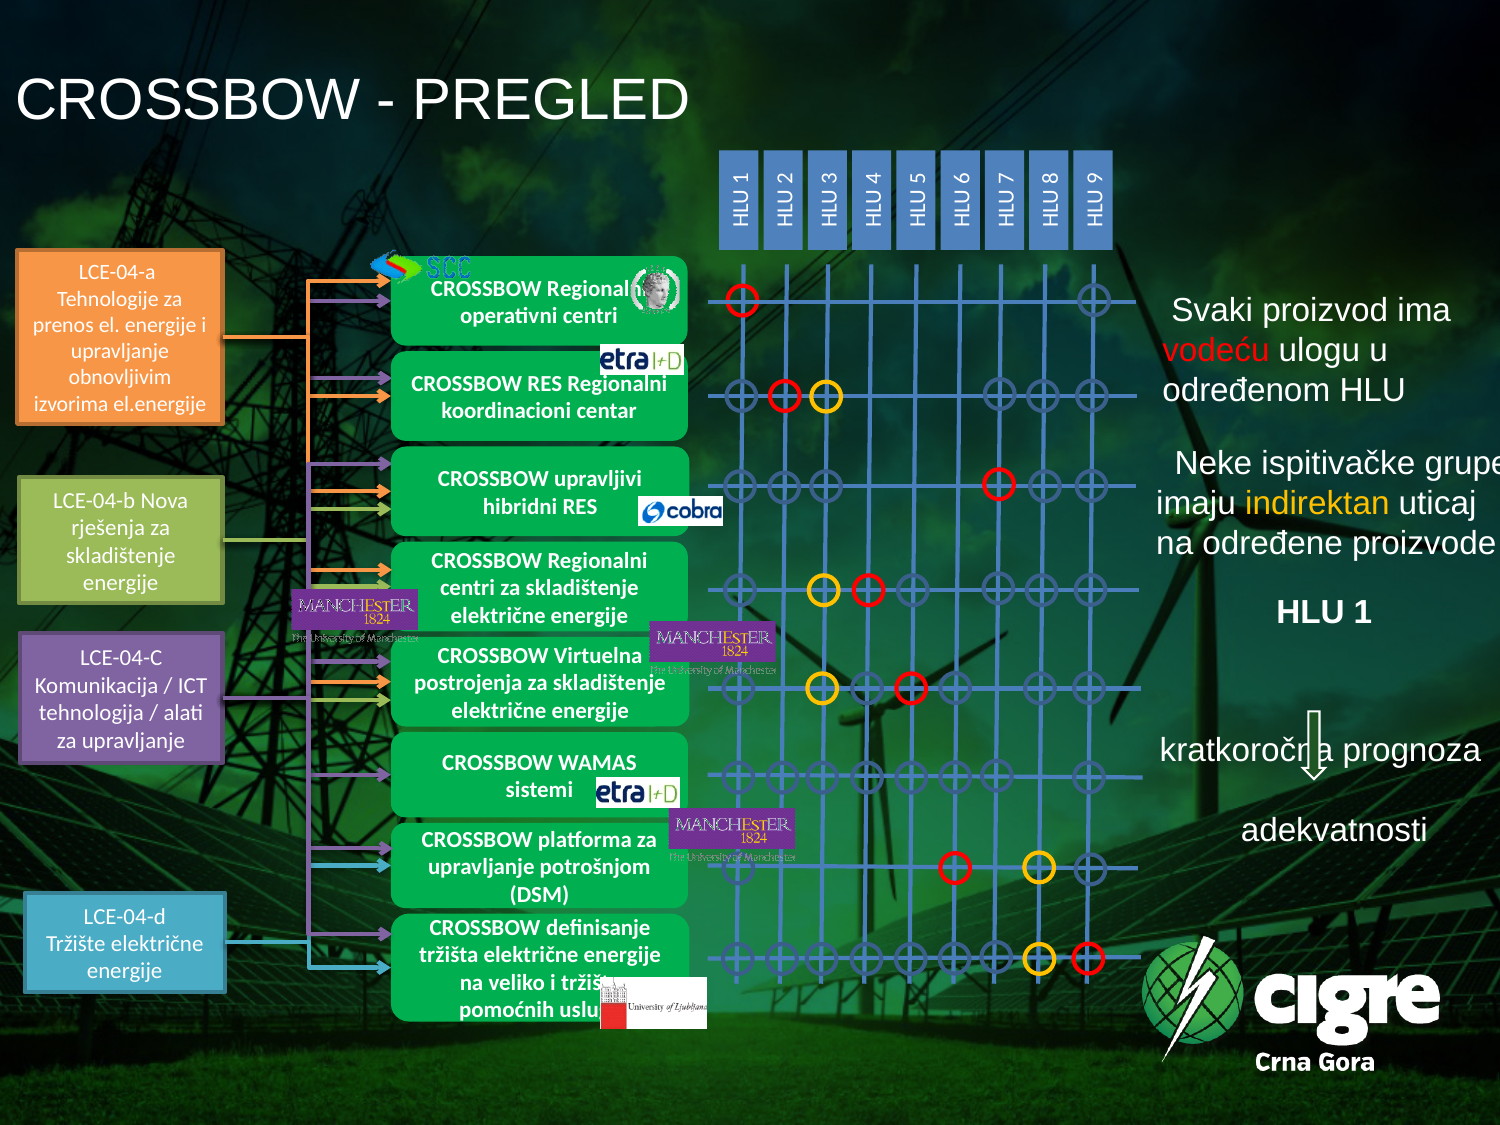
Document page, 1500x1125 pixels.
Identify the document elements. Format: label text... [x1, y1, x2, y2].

text_box [1300, 710, 1328, 781]
title CROSSBOW - PREGLED [0, 0, 1125, 140]
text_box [17, 150, 1143, 1029]
picture [0, 0, 1500, 1125]
